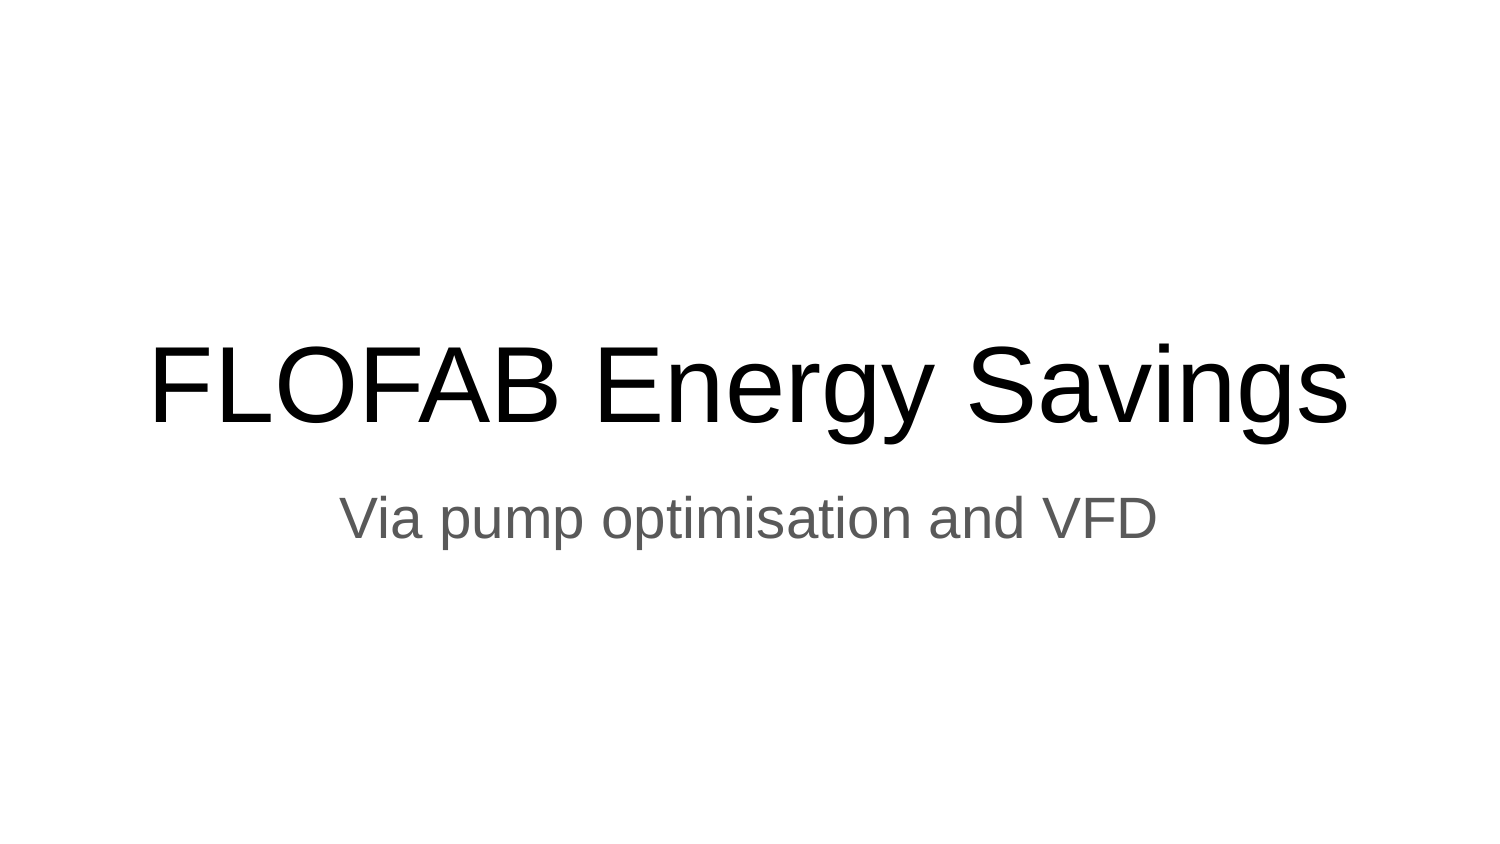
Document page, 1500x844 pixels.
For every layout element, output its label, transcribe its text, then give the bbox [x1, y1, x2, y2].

subtitle Via pump optimisation and VFD [51, 464, 1449, 595]
title FLOFAB Energy Savings [51, 122, 1449, 459]
